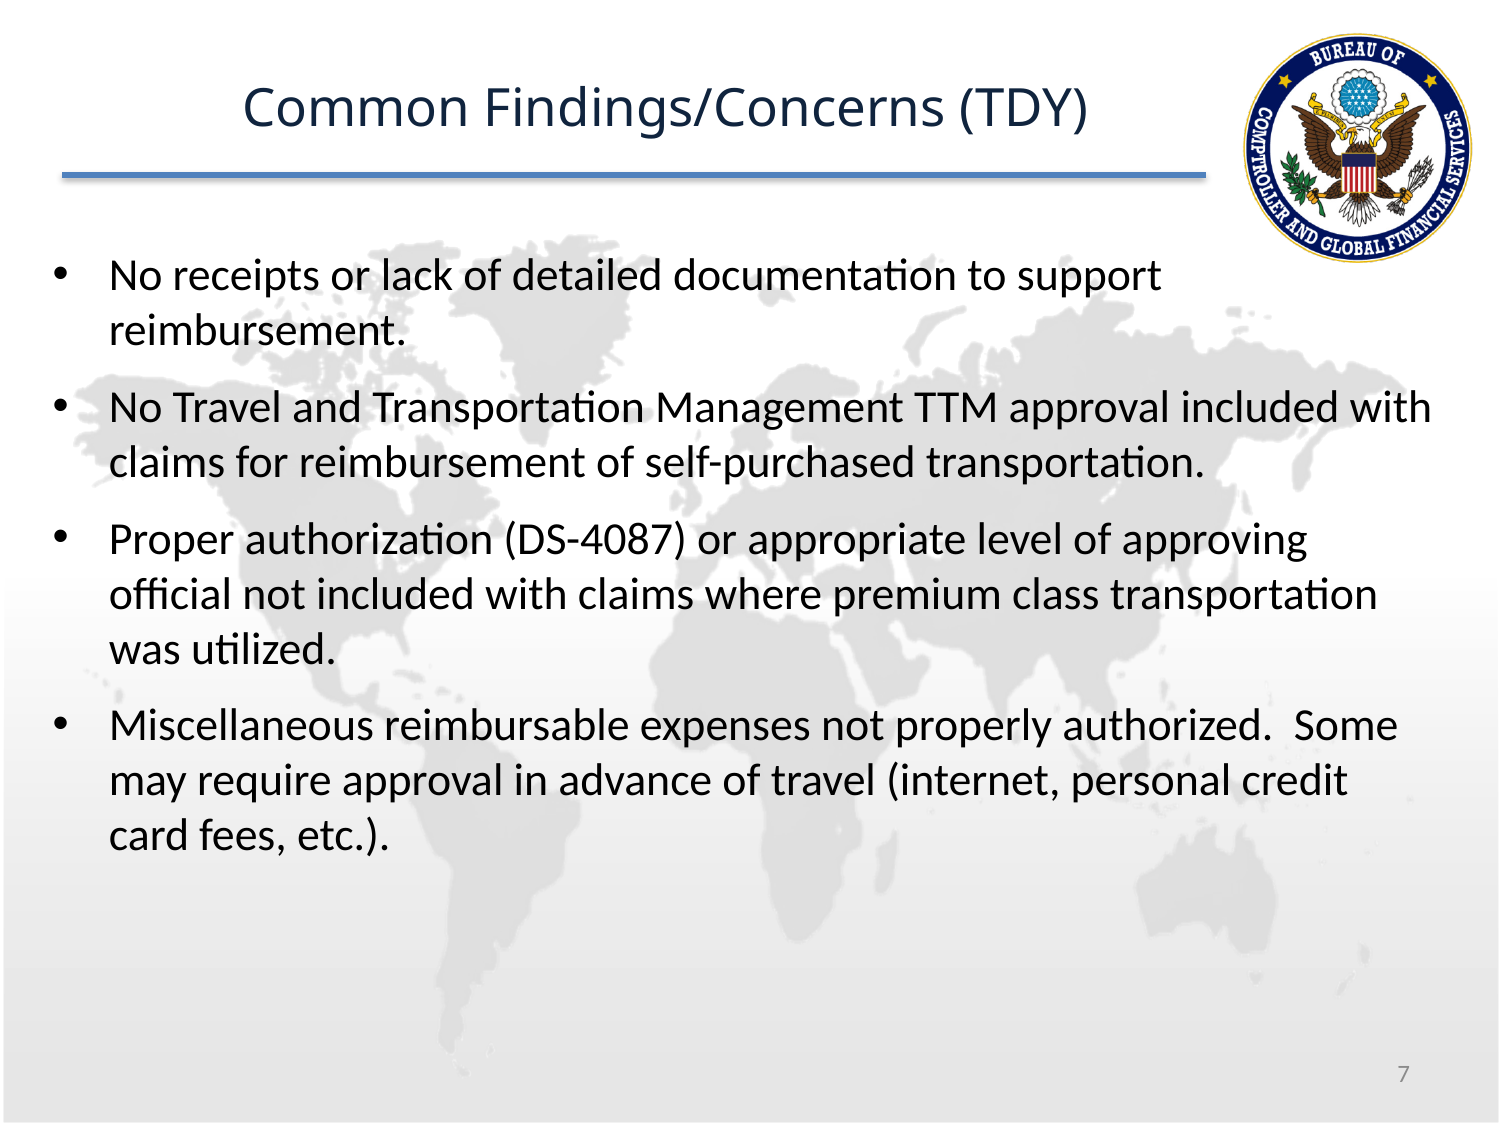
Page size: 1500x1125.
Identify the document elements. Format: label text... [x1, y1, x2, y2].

slide_number 7 [1074, 1042, 1425, 1103]
title Common Findings/Concerns (TDY) [137, 47, 1207, 165]
list No receipts or lack of detailed documentation to support reimbursement. No Travel and Transportation Management TTM approval included with claims for reimbursement of self-purchased transportation. Proper authorization (DS-4087) or appropriate level of approving official not included with claims where premium class transportation was utilized. Miscellaneous reimbursable expenses not properly authorized. Some may require approval in advance of travel (internet, personal credit card fees, etc.). [37, 237, 1451, 1100]
picture [0, 0, 1500, 1125]
